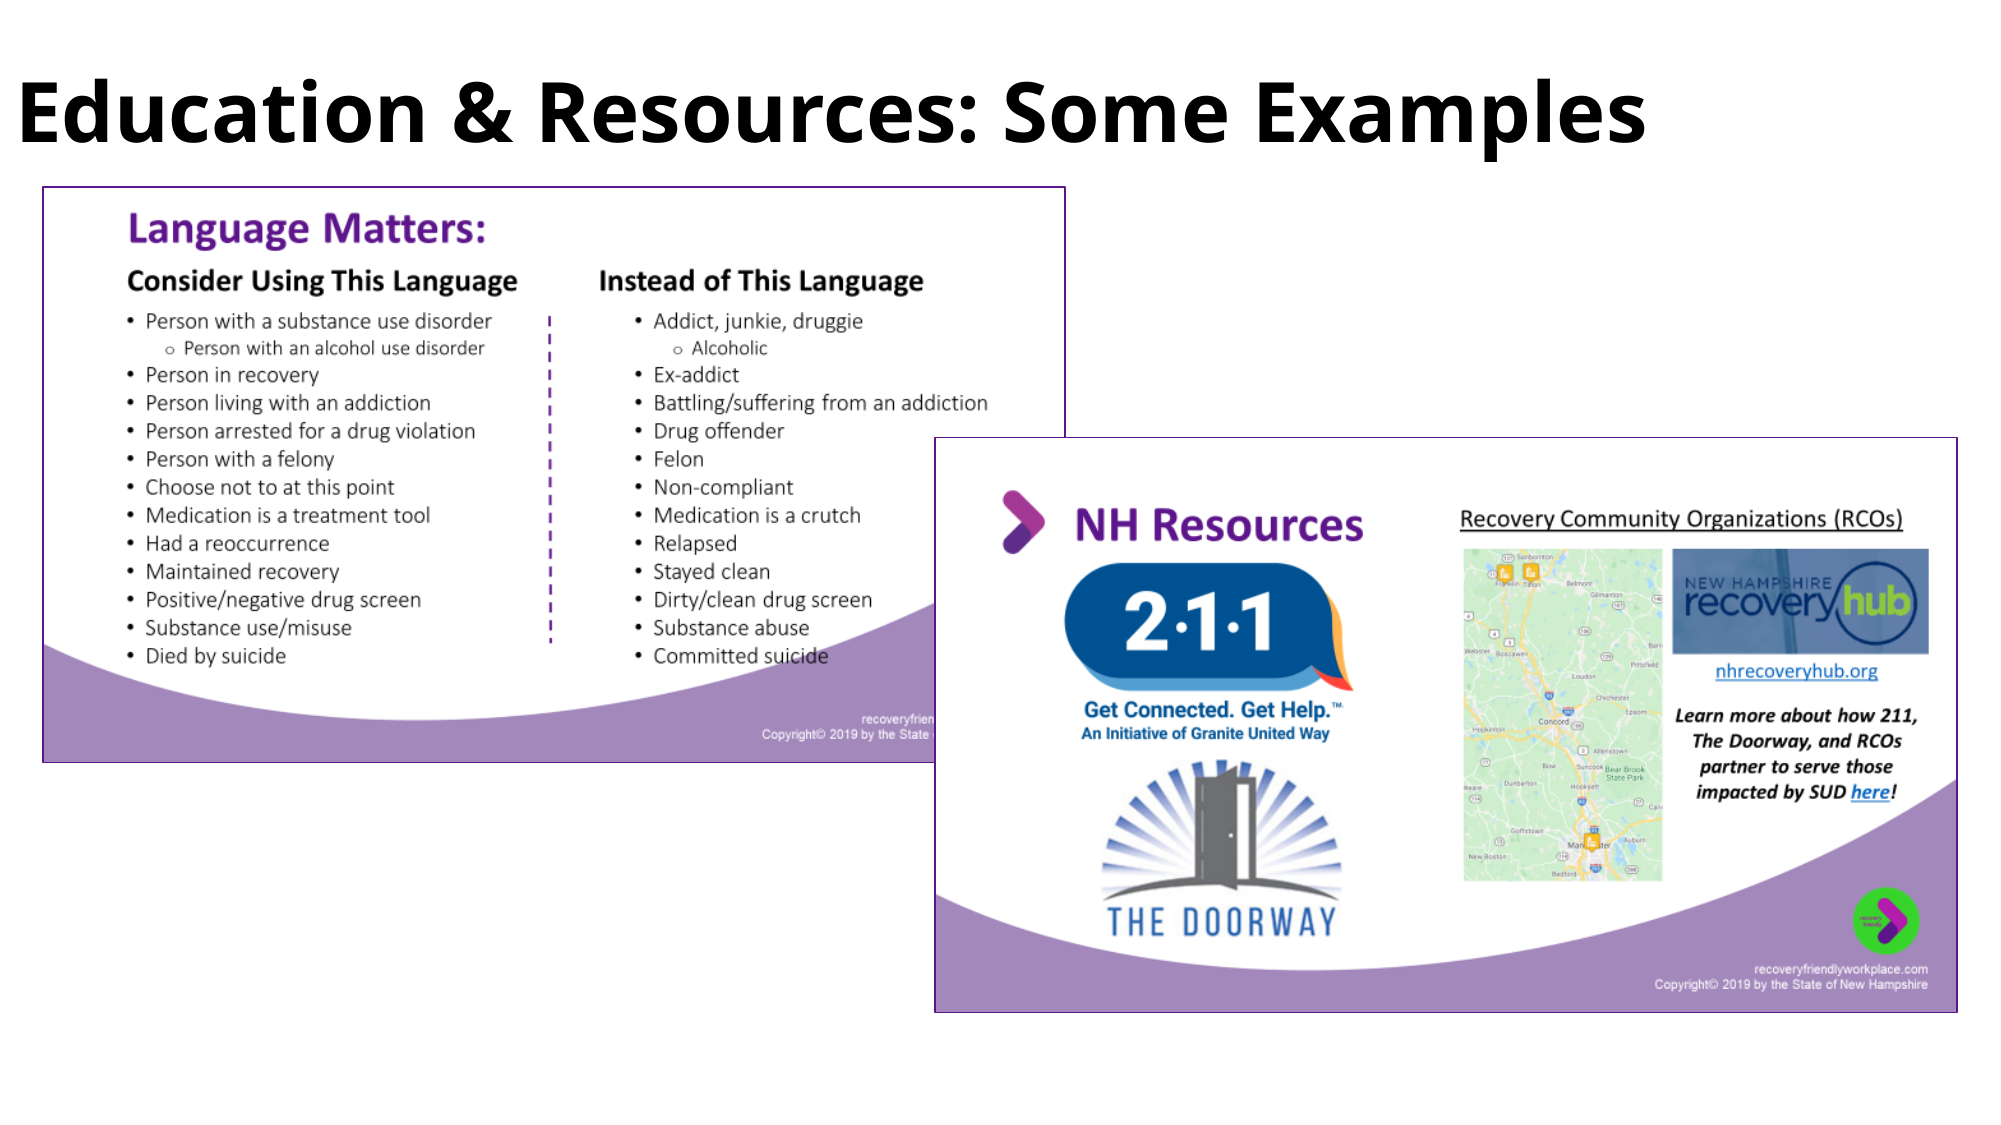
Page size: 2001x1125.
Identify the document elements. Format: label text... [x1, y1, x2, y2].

picture [43, 187, 1956, 1012]
title Education & Resources: Some Examples [0, 51, 1757, 153]
